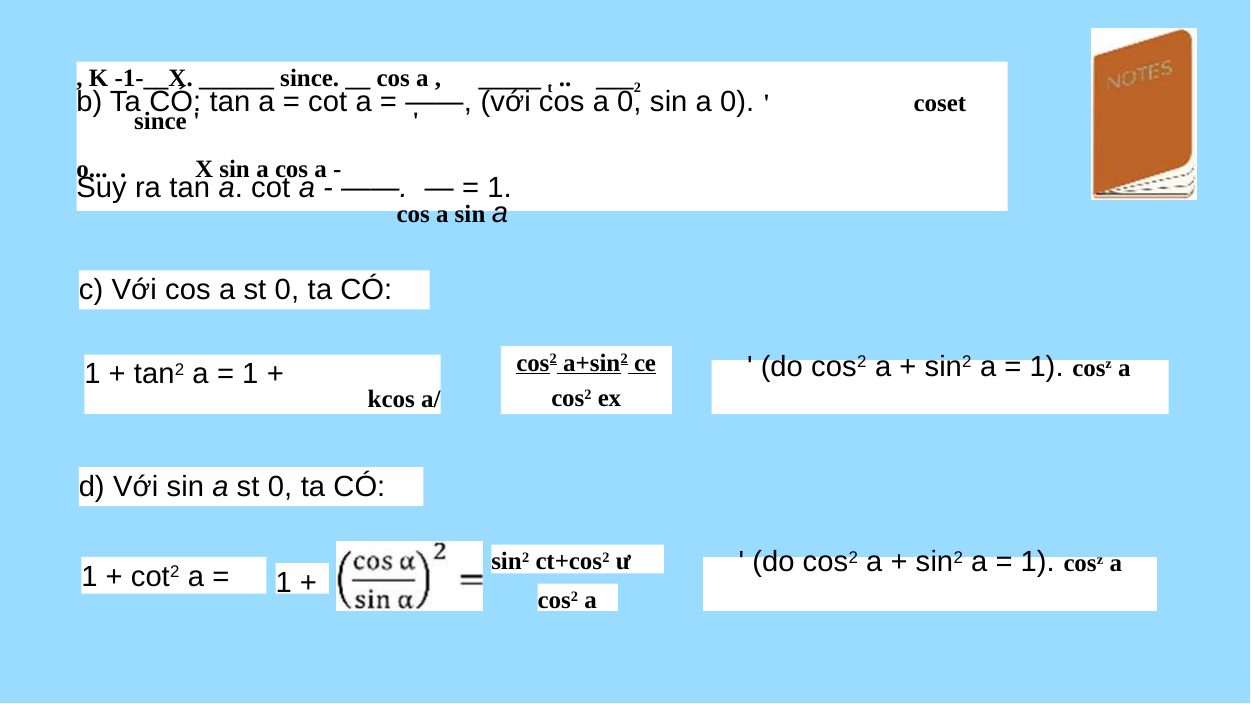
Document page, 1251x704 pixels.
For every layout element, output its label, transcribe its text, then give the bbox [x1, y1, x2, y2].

picture [1091, 27, 1198, 201]
text_box ' (do cos2 a + sin2 a = 1). cosz a [703, 557, 1157, 611]
text_box cos2 a+sin2 ce cos2 ex [500, 346, 672, 415]
text_box d) Với sin a st 0, ta CÓ: [78, 467, 424, 507]
text_box sin2 ct+cos2 ư [491, 544, 664, 574]
picture [336, 541, 483, 611]
text_box 1 + cot2 a = [81, 556, 267, 594]
text_box 1 + [275, 563, 329, 594]
text_box 1 + tan2 a = 1 + kcos a/ [84, 354, 441, 414]
text_box cos2 a [537, 583, 618, 611]
text_box , K -1-__X. ______ since. __ cos a , _____ t .. ___2 b) Ta CÓ: tan a = cot a = ——, (với cos a 0, sin a 0). ' coset since ' ' o... . X sin a cos a - Suy ra tan a. cot a - ——. — = 1. cos a sin a [76, 61, 1008, 211]
text_box c) Với cos a st 0, ta CÓ: [78, 270, 430, 310]
text_box ' (do cos2 a + sin2 a = 1). cosz a [711, 360, 1169, 415]
